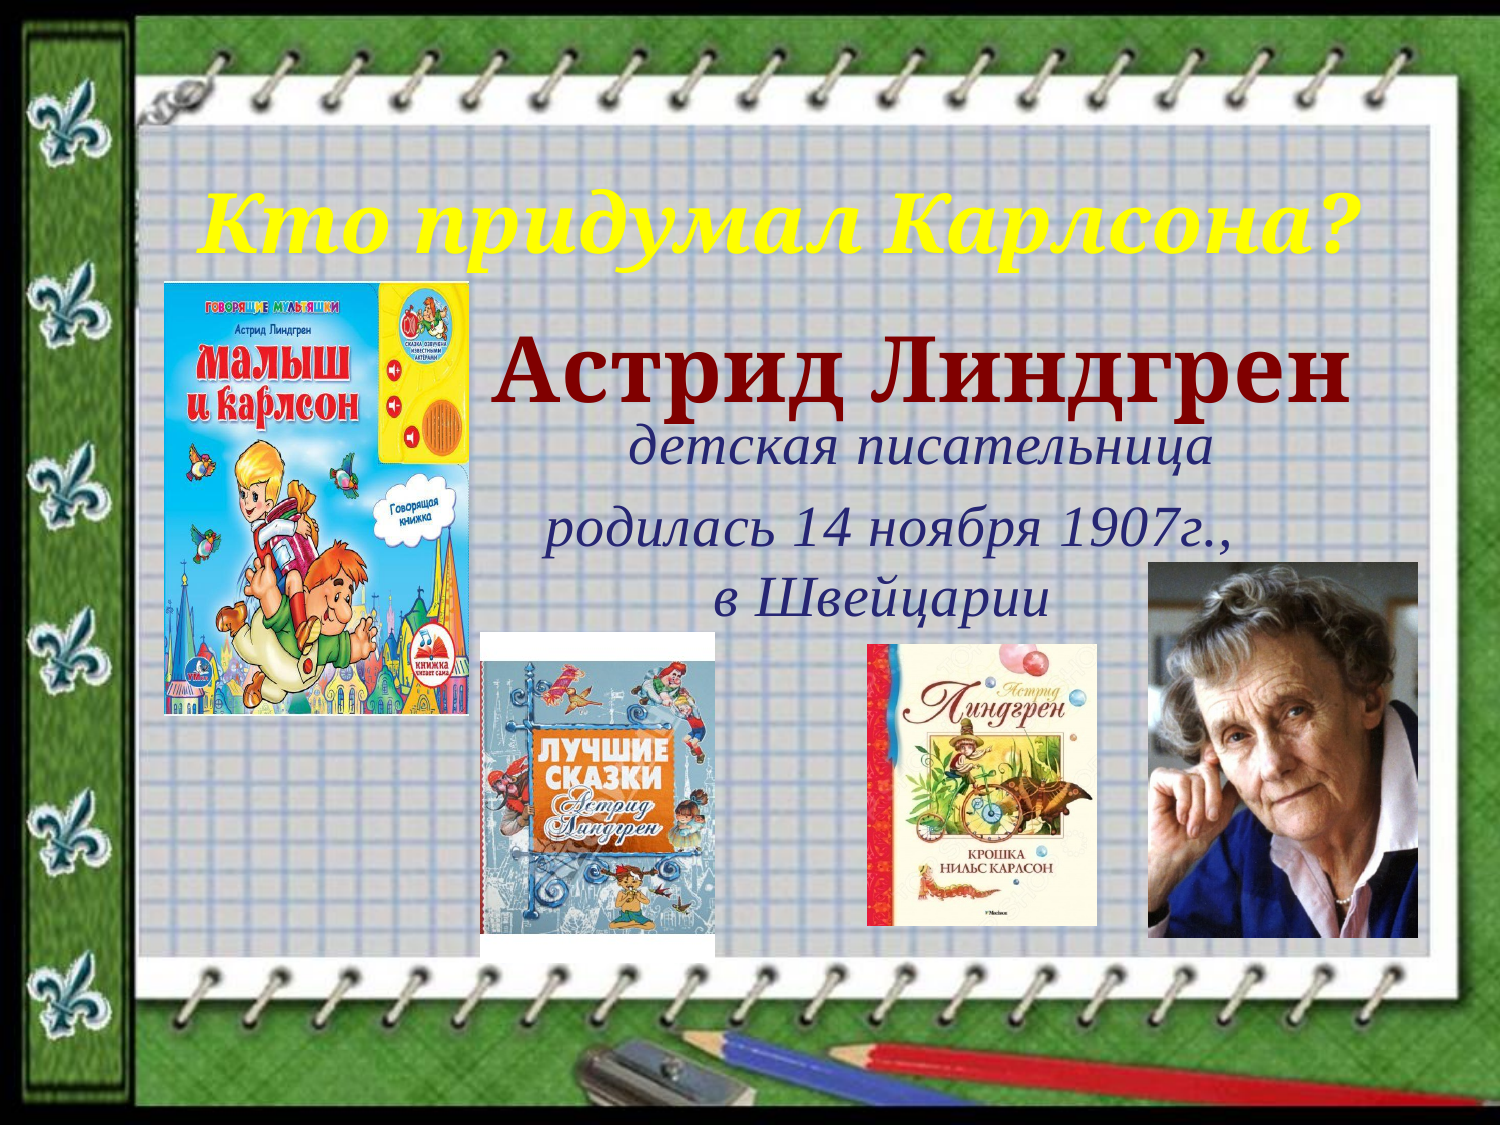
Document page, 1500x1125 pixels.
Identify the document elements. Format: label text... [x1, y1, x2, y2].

text_box Кто придумал Карлсона? [128, 162, 1430, 278]
title Астрид Линдгрен детская писательница [469, 280, 1423, 528]
text_box родилась 14 ноября 1907г., в Швейцарии [503, 480, 1278, 681]
picture [0, 0, 1500, 1125]
